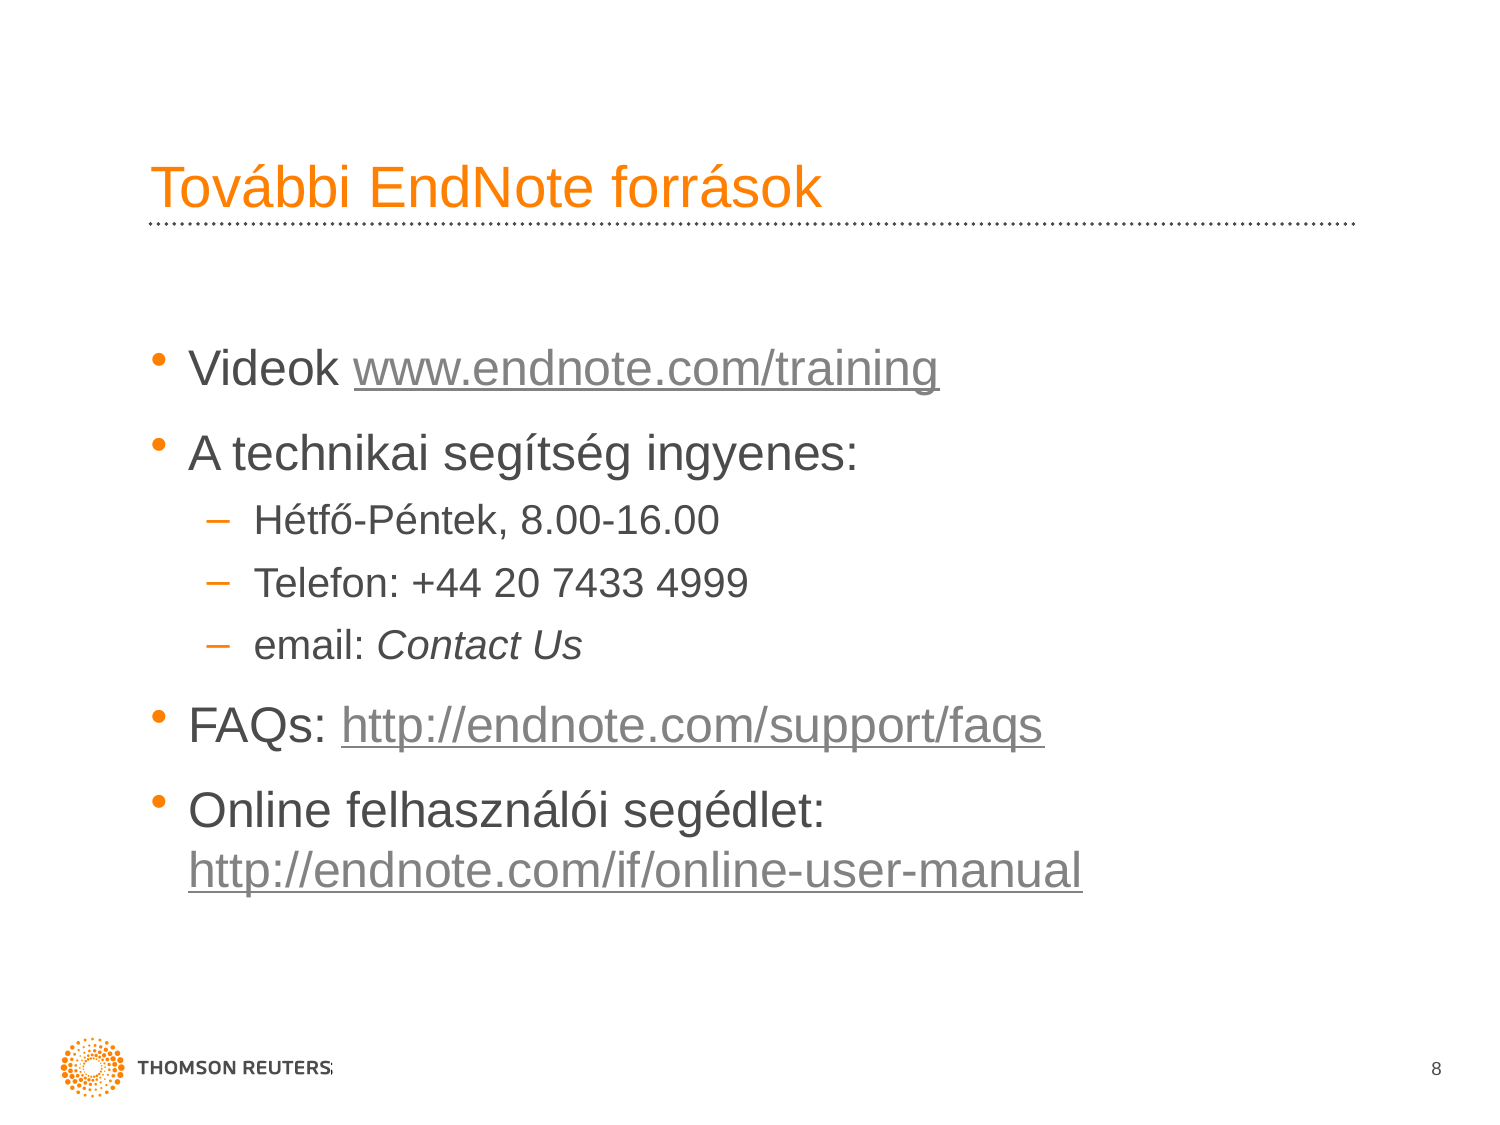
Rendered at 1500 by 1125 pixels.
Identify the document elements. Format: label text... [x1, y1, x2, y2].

slide_number 8 [1381, 1048, 1458, 1088]
list Videok www.endnote.com/training A technikai segítség ingyenes: Hétfő-Péntek, 8.00-16.00 Telefon: +44 20 7433 4999 email: Contact Us FAQs: http://endnote.com/support/faqs Online felhasználói segédlet: http://endnote.com/if/online-user-manual [150, 250, 1360, 1001]
title További EndNote források [150, 82, 1360, 221]
picture [60, 1037, 333, 1125]
